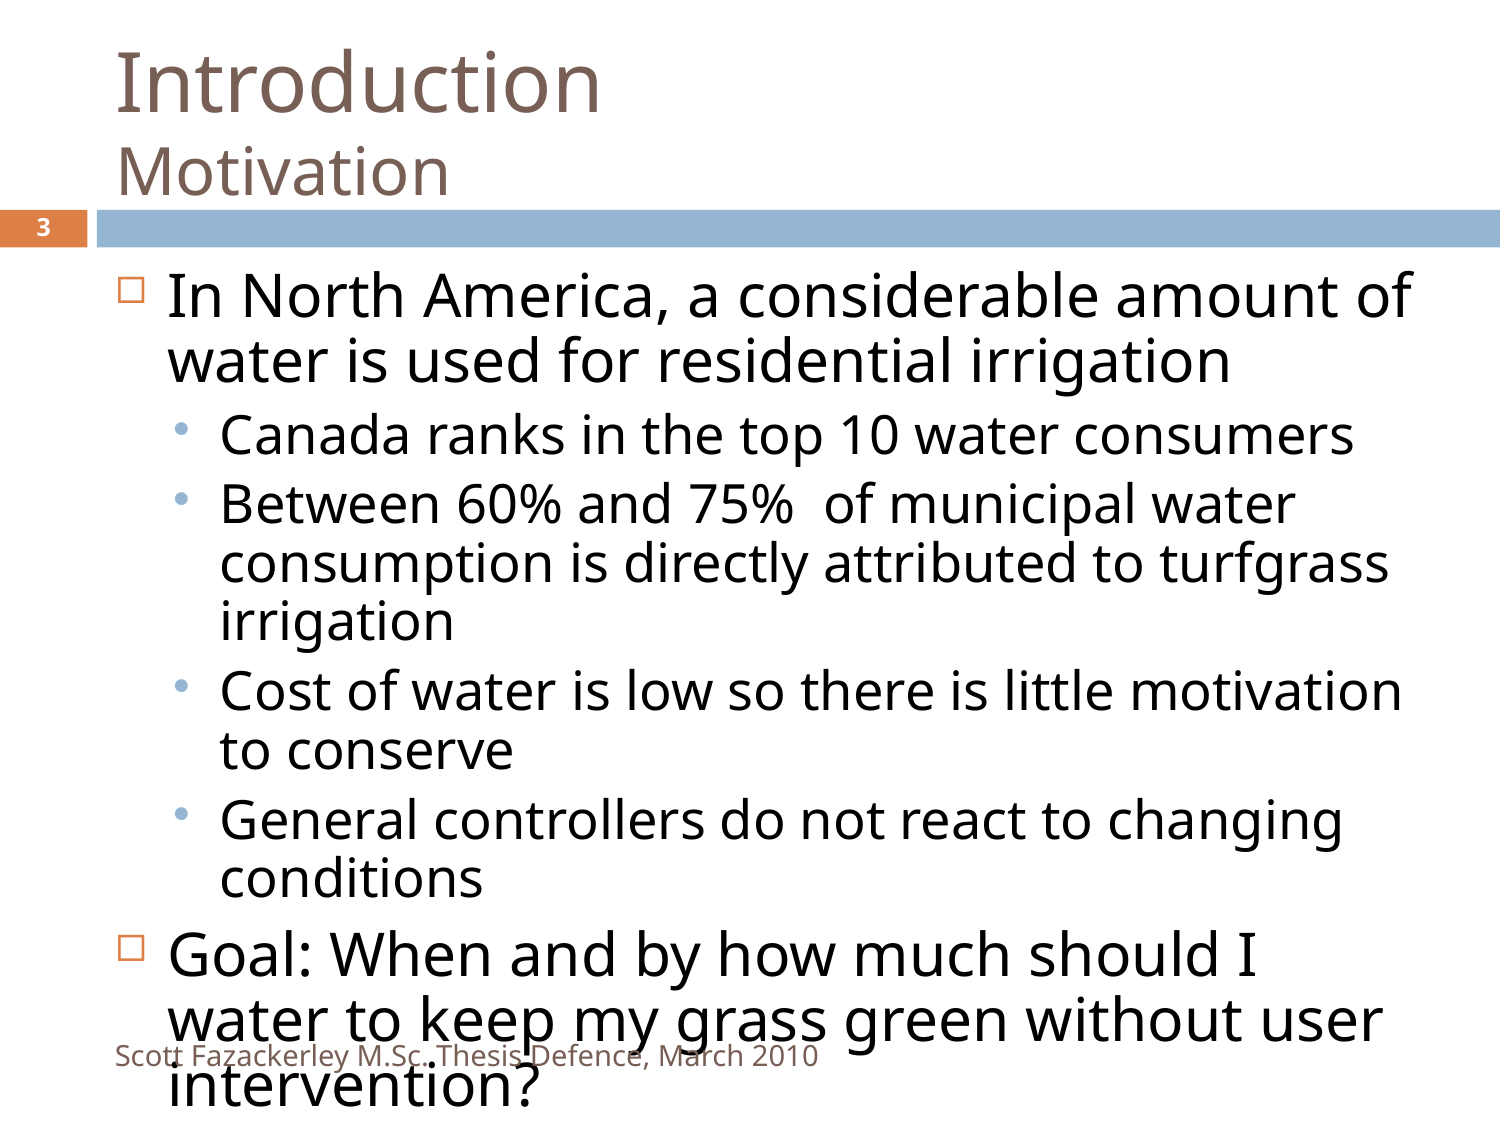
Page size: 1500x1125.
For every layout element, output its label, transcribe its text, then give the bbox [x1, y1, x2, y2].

footer Scott Fazackerley M.Sc. Thesis Defence, March 2010 [99, 1024, 990, 1085]
text_box 3 [0, 208, 88, 249]
text_box Introduction Motivation [100, 37, 1438, 200]
text_box In North America, a considerable amount of water is used for residential irrigation Canada ranks in the top 10 water consumers Between 60% and 75% of municipal water consumption is directly attributed to turfgrass irrigation Cost of water is low so there is little motivation to conserve General controllers do not react to changing conditions Goal: When and by how much should I water to keep my grass green without user intervention? [100, 257, 1438, 1046]
